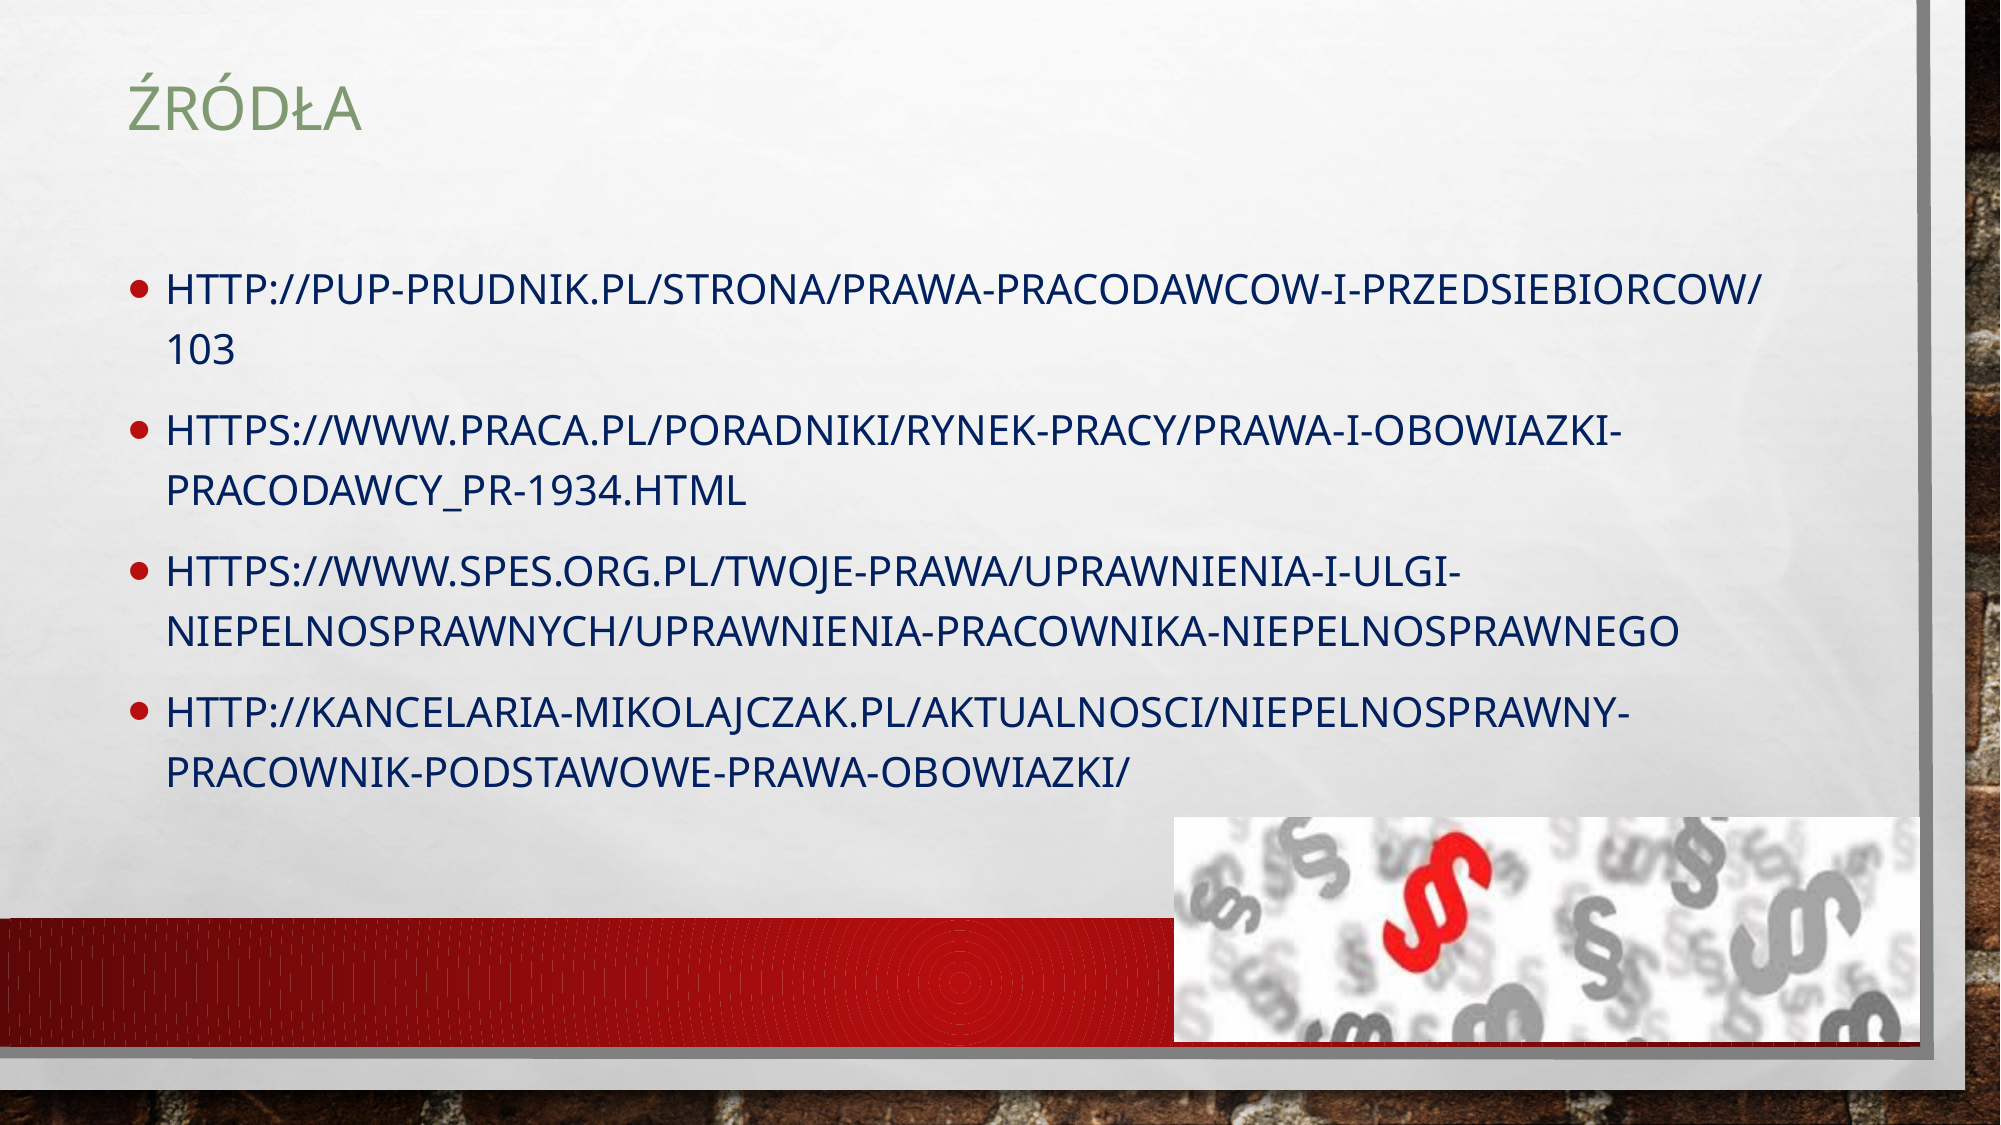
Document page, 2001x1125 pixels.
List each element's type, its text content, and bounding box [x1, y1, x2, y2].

picture [0, 0, 2000, 1125]
title źródła [112, 54, 416, 167]
list http://pup-prudnik.pl/strona/prawa-pracodawcow-i-przedsiebiorcow/103 https://www.praca.pl/poradniki/rynek-pracy/prawa-i-obowiazki-pracodawcy_pr-1934.html https://www.spes.org.pl/twoje-prawa/uprawnienia-i-ulgi-niepelnosprawnych/uprawnienia-pracownika-niepelnosprawnego http://kancelaria-mikolajczak.pl/aktualnosci/niepelnosprawny-pracownik-podstawowe-prawa-obowiazki/ [112, 167, 1818, 882]
picture [1174, 817, 1921, 1042]
